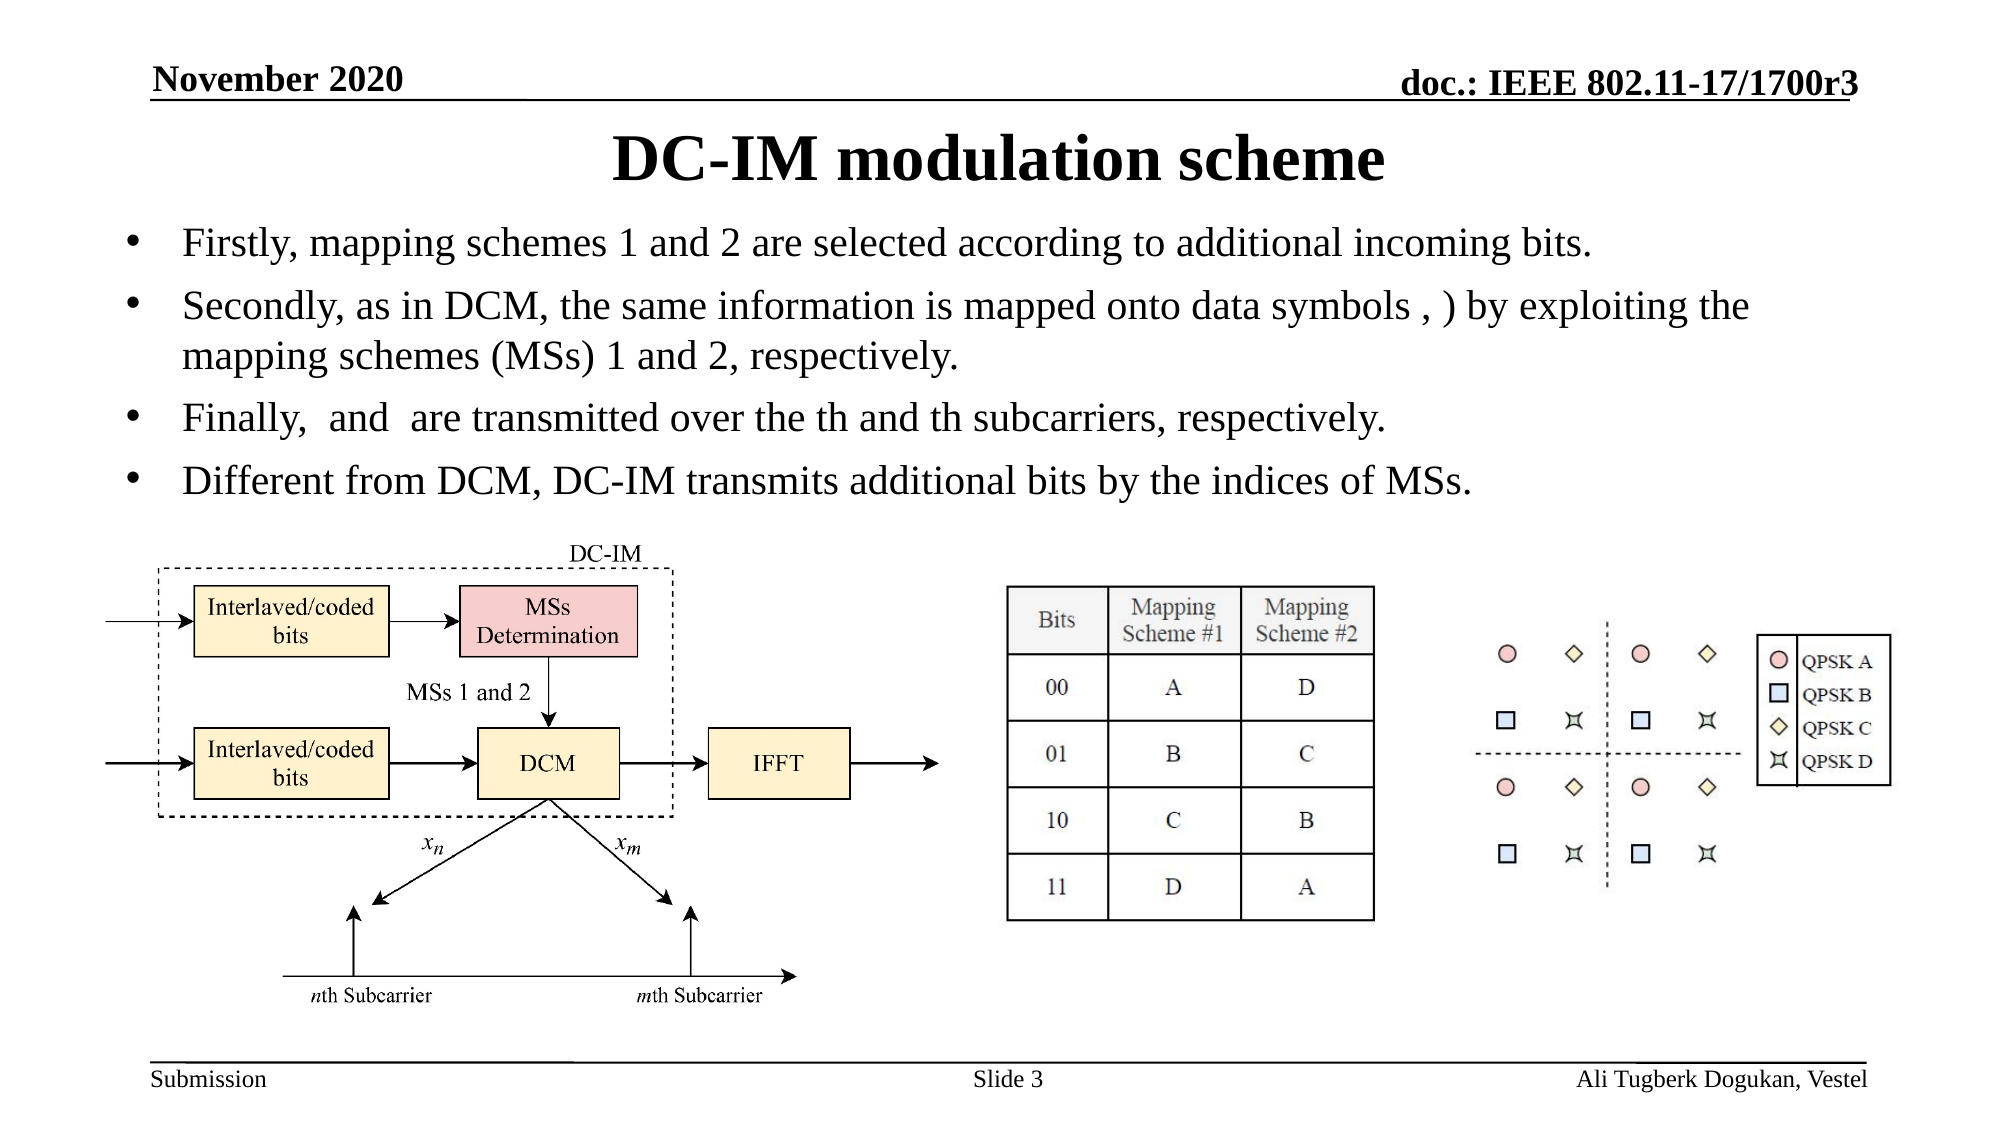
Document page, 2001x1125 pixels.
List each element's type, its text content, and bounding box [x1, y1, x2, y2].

title DC-IM modulation scheme [149, 99, 1850, 208]
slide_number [152, 54, 563, 100]
slide_number Slide 3 [950, 1061, 1067, 1123]
picture [998, 576, 1900, 932]
picture [90, 526, 956, 1015]
footer Ali Tugberk Dogukan, Vestel [1171, 1061, 1869, 1093]
